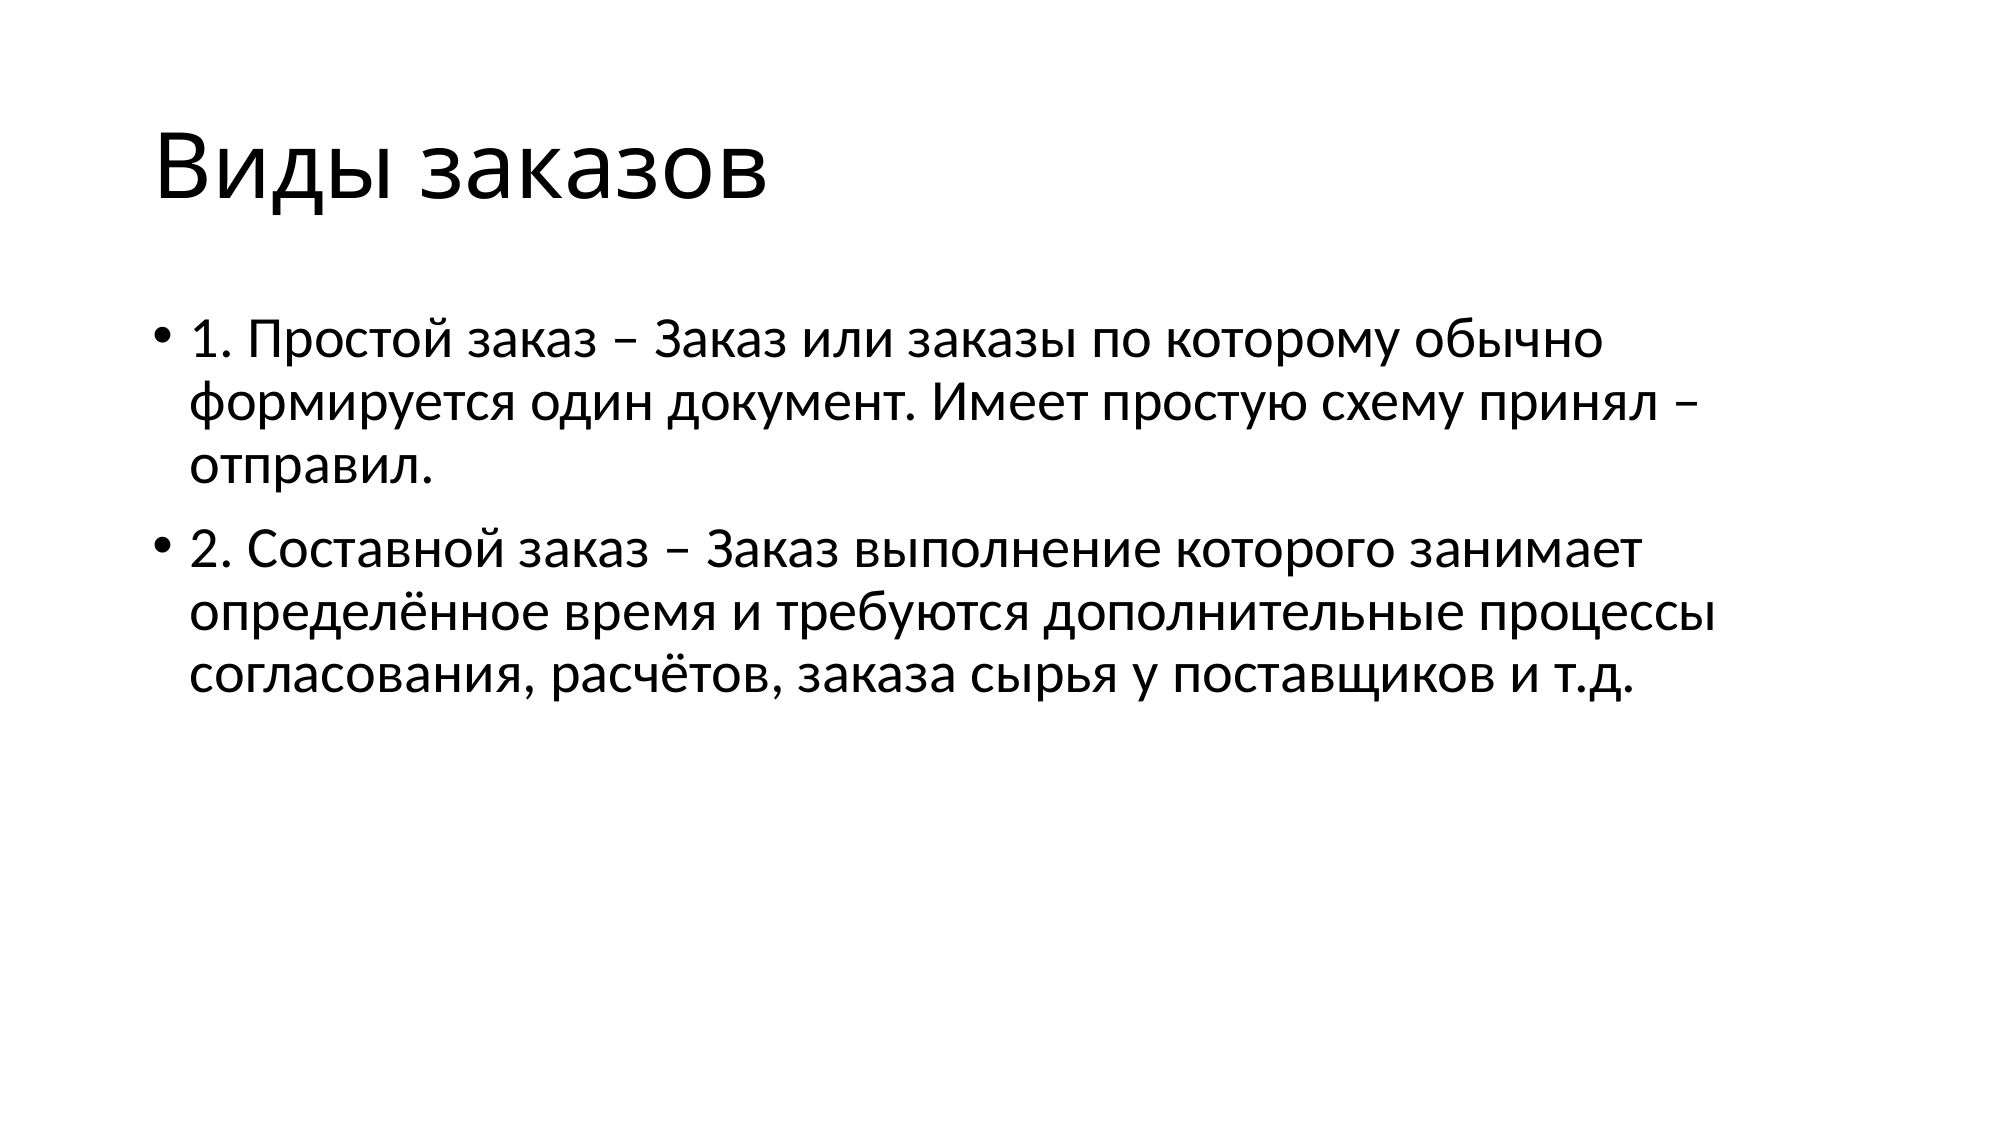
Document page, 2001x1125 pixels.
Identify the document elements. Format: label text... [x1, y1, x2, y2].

title Виды заказов [137, 59, 1863, 278]
list 1. Простой заказ – Заказ или заказы по которому обычно формируется один документ. Имеет простую схему принял –отправил. 2. Составной заказ – Заказ выполнение которого занимает определённое время и требуются дополнительные процессы согласования, расчётов, заказа сырья у поставщиков и т.д. [137, 299, 1863, 1014]
